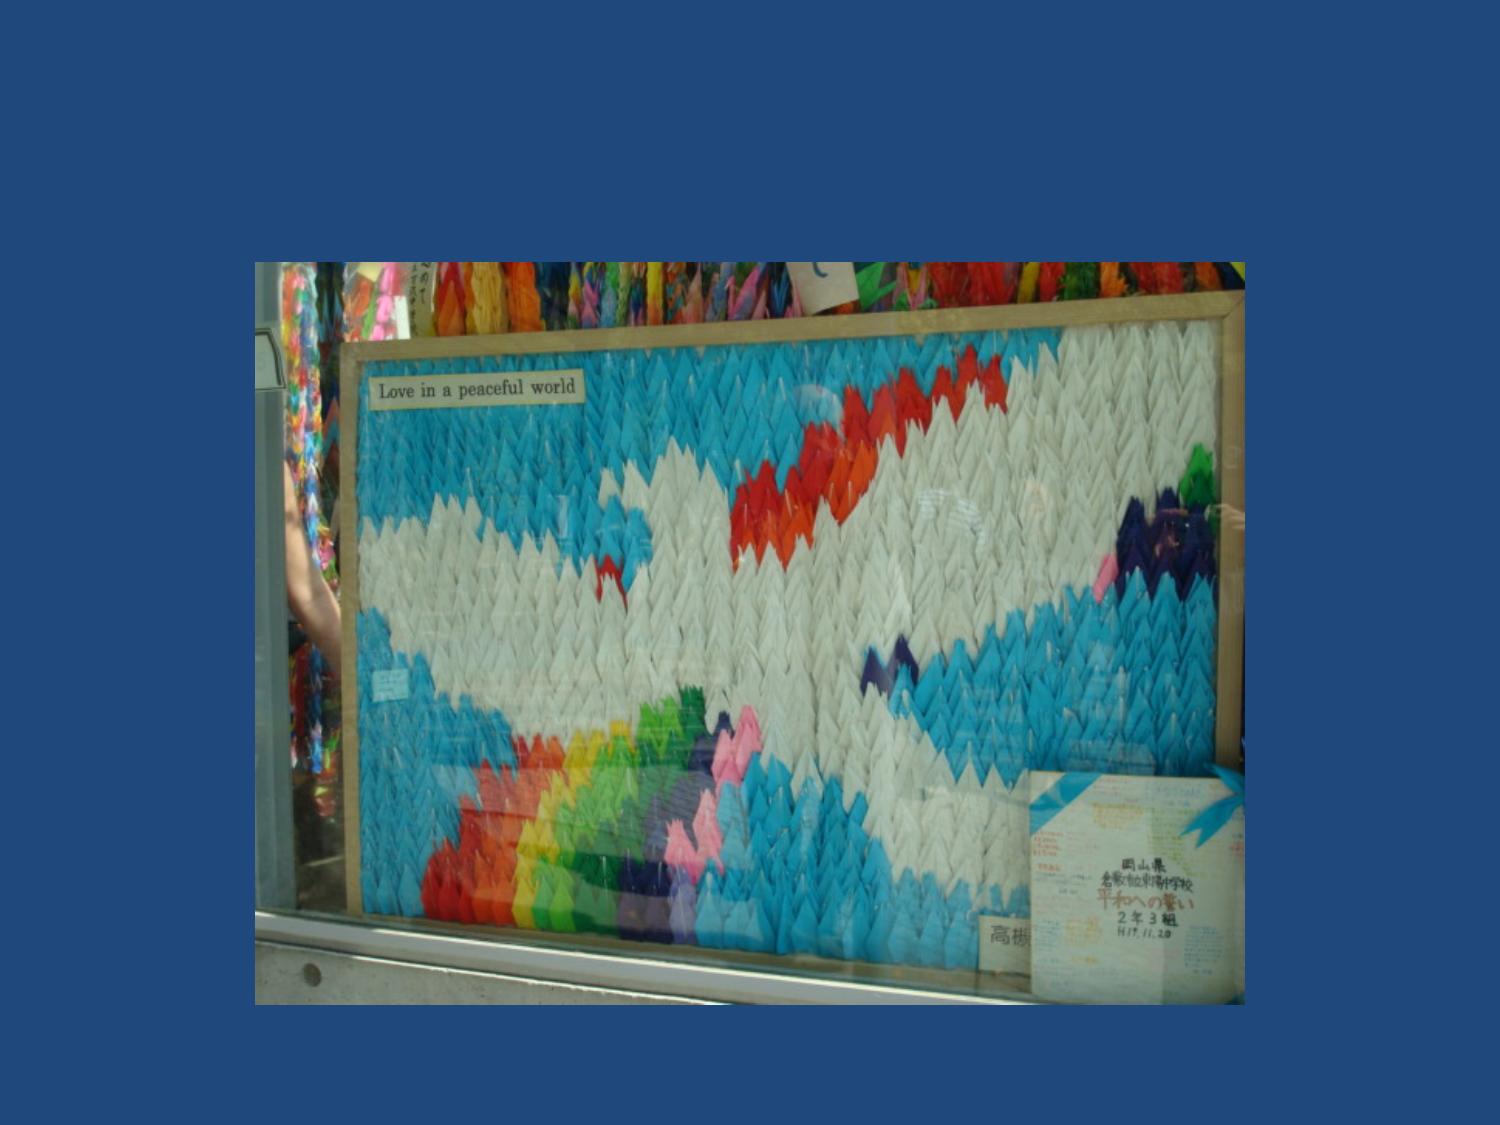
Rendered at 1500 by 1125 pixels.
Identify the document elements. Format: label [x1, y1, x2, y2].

list [74, 262, 1426, 1006]
